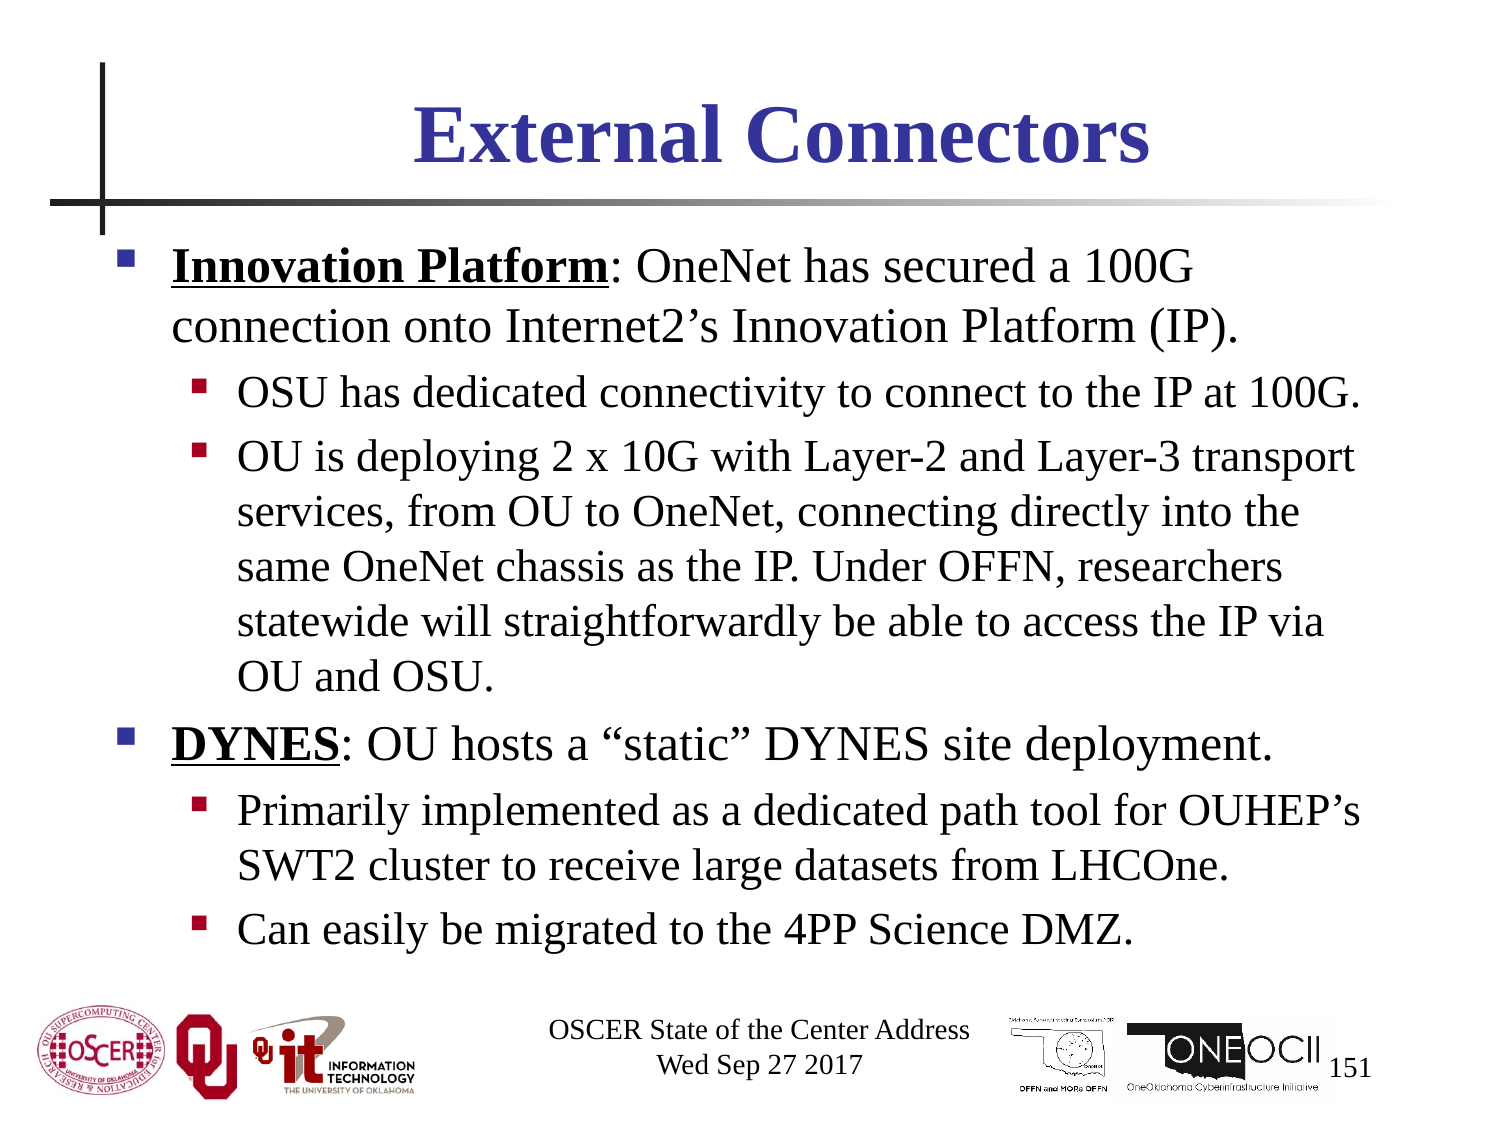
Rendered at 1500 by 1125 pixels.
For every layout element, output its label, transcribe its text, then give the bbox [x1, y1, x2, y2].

slide_number 151 [1174, 1015, 1388, 1091]
picture [1007, 1012, 1336, 1102]
footer OSCER State of the Center Address Wed Sep 27 2017 [431, 1012, 1088, 1088]
title External Connectors [124, 74, 1442, 187]
picture [37, 1005, 165, 1095]
list Innovation Platform: OneNet has secured a 100G connection onto Internet2’s Innovation Platform (IP). OSU has dedicated connectivity to connect to the IP at 100G. OU is deploying 2 x 10G with Layer-2 and Layer-3 transport services, from OU to OneNet, connecting directly into the same OneNet chassis as the IP. Under OFFN, researchers statewide will straightforwardly be able to access the IP via OU and OSU. DYNES: OU hosts a “static” DYNES site deployment. Primarily implemented as a dedicated path tool for OUHEP’s SWT2 cluster to receive large datasets from LHCOne. Can easily be migrated to the 4PP Science DMZ. [99, 224, 1401, 988]
picture [174, 1005, 425, 1104]
